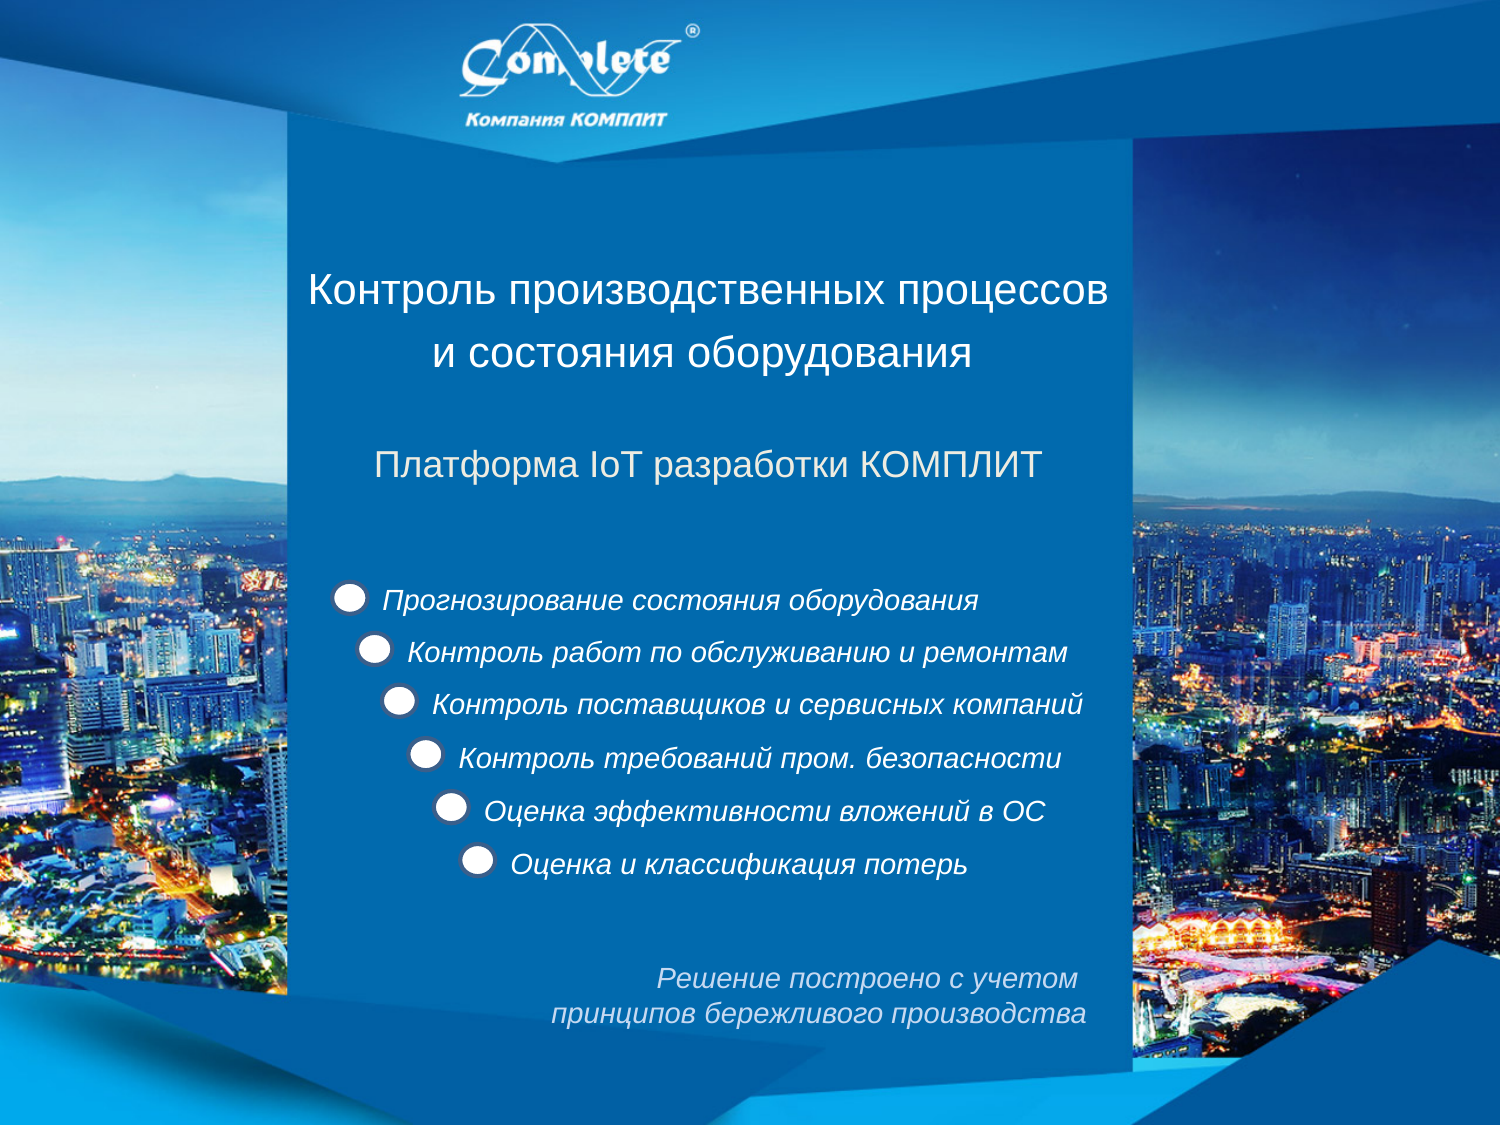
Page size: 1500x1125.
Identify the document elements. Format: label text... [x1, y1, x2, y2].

text_box Контроль производственных процессов и состояния оборудования [283, 243, 1134, 373]
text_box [331, 573, 1147, 889]
text_box Платформа IoT разработки КОМПЛИТ [283, 373, 1134, 551]
picture [0, 0, 1500, 1125]
text_box Решение построено с учетом принципов бережливого производства [301, 952, 1102, 1037]
